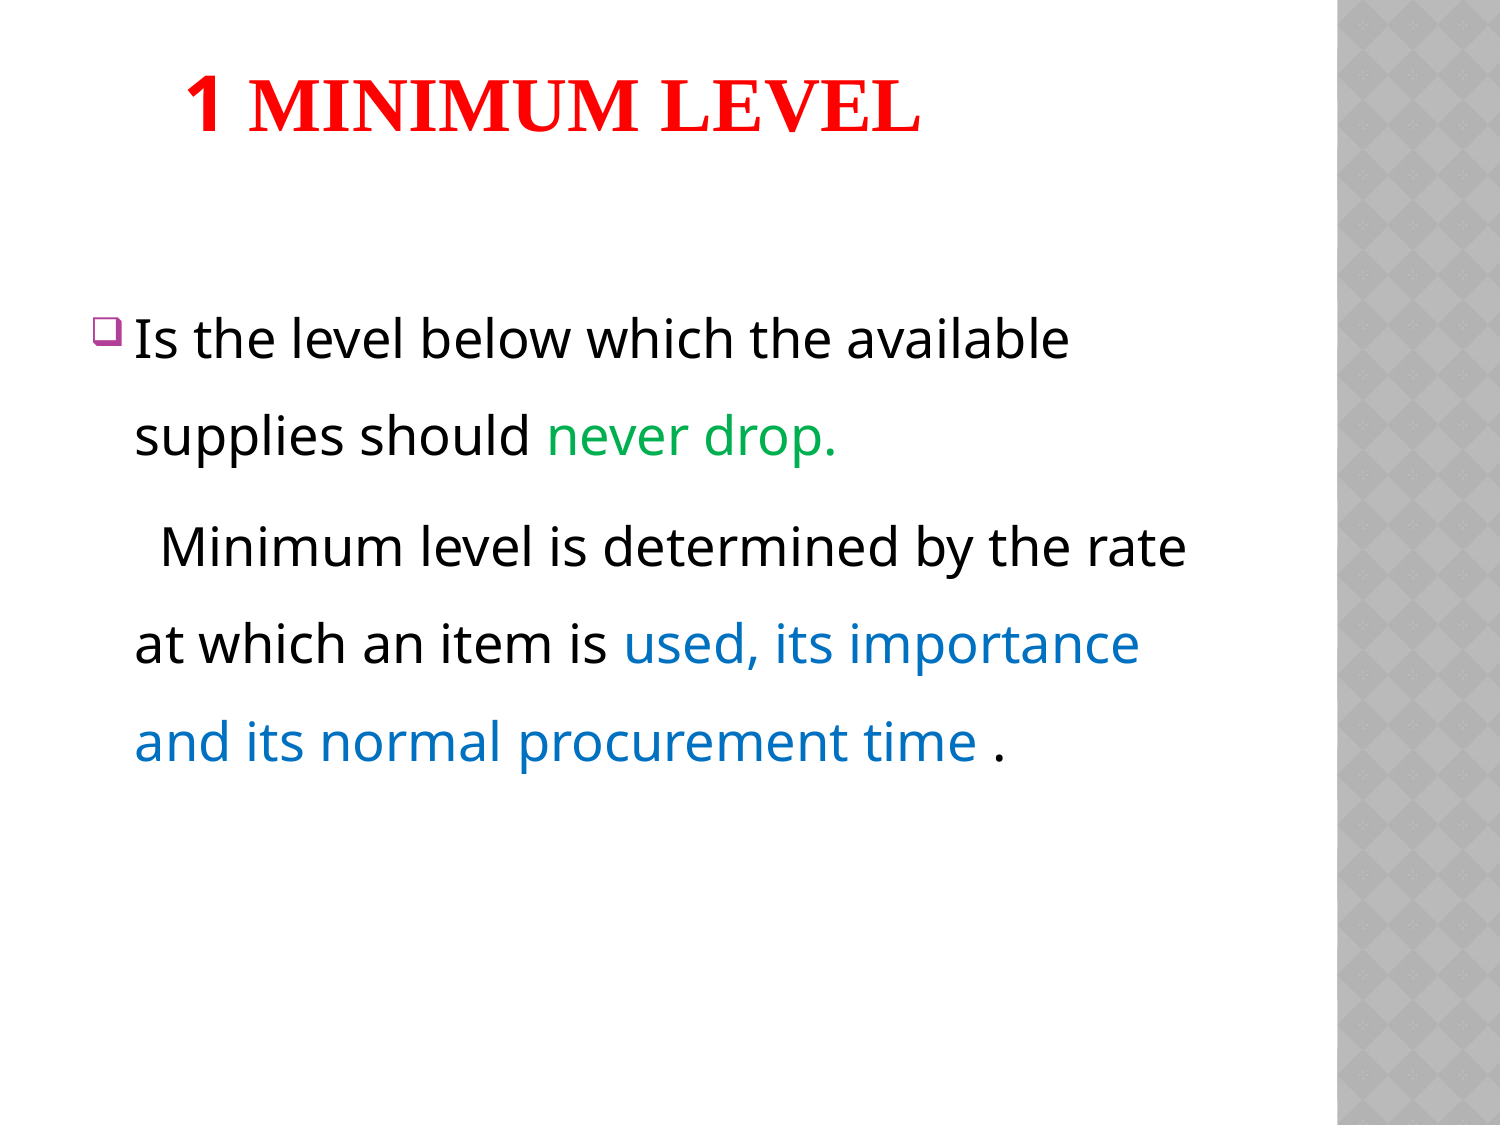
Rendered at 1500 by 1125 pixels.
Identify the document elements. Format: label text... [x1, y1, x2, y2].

list Is the level below which the available supplies should never drop. Minimum level is determined by the rate at which an item is used, its importance and its normal procurement time . [75, 264, 1263, 1059]
title 1 MINIMUM LEVEL [75, 52, 1263, 240]
